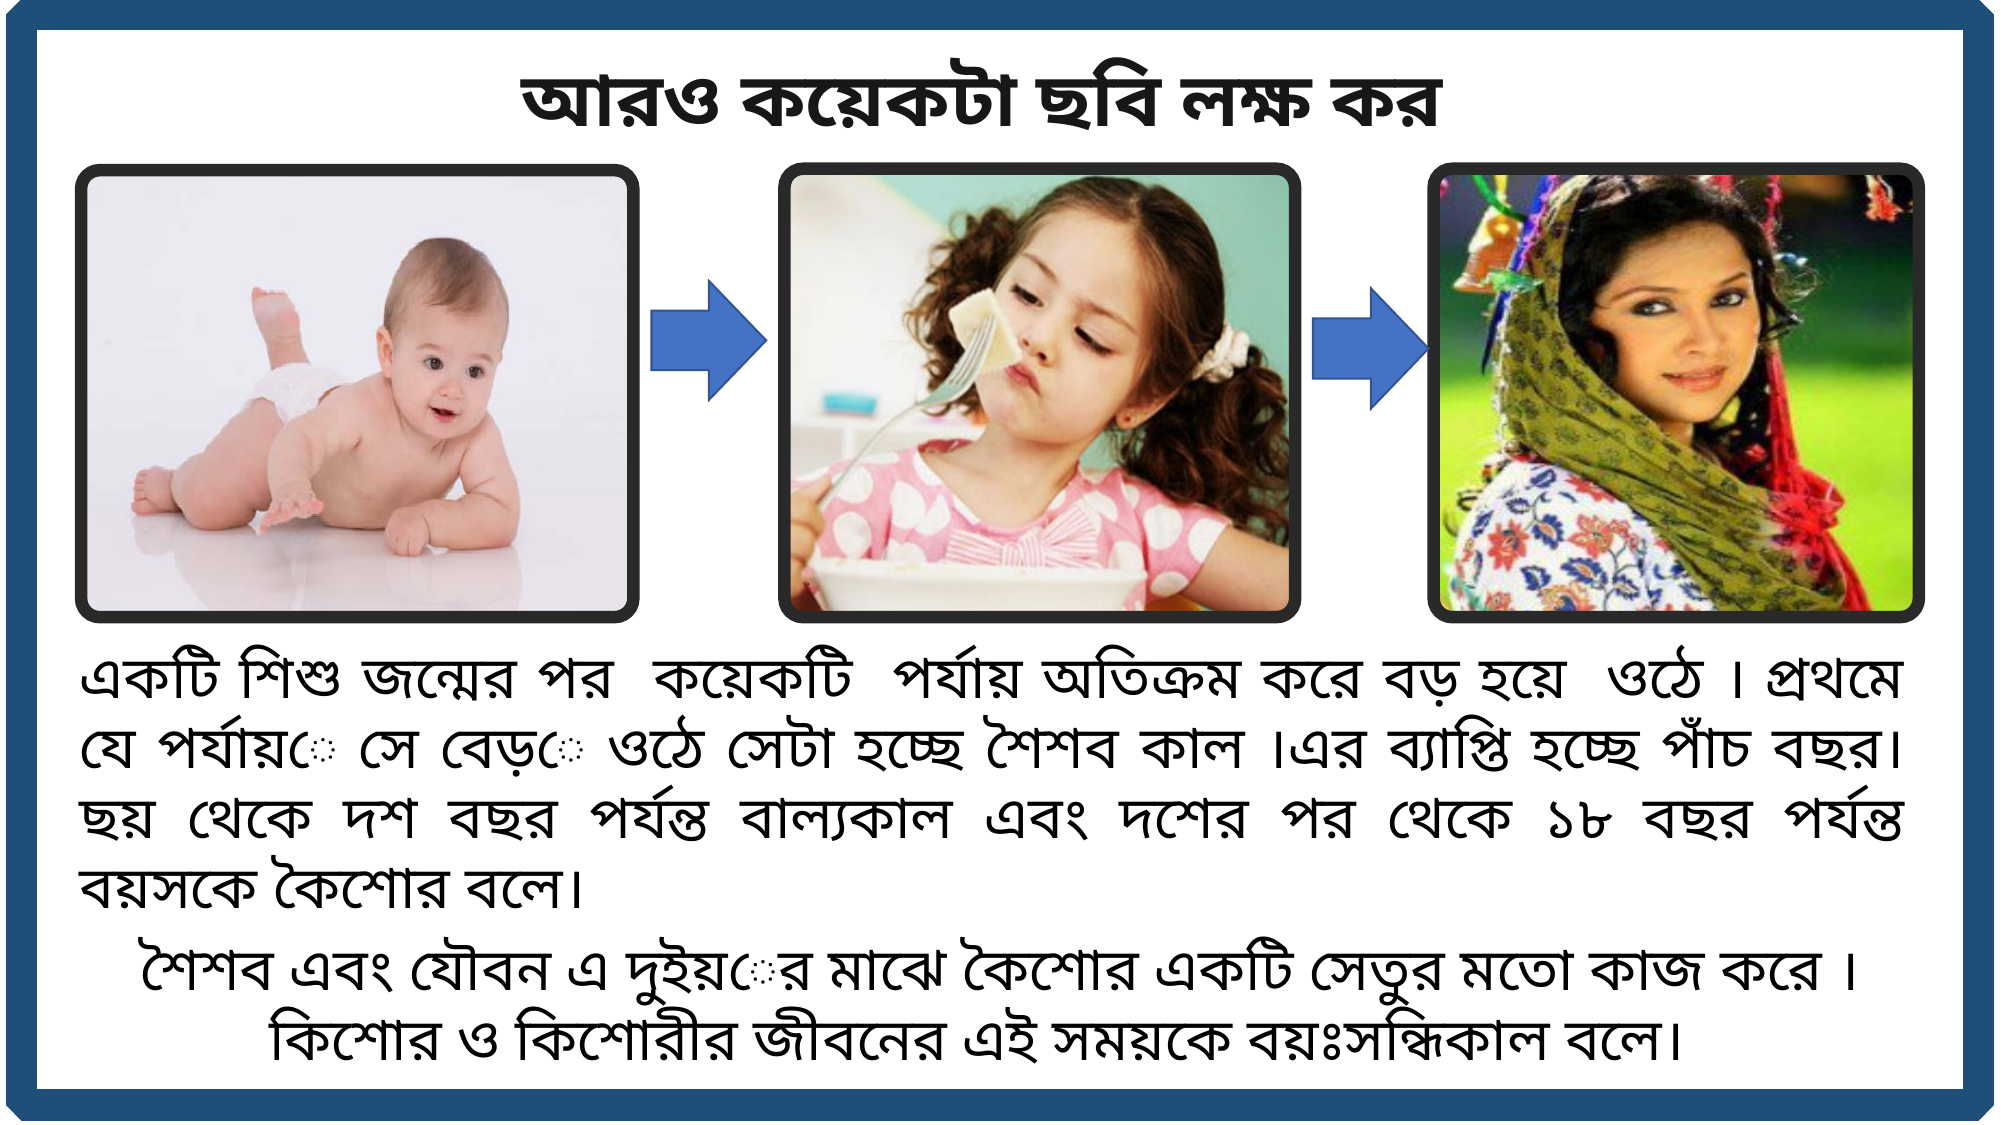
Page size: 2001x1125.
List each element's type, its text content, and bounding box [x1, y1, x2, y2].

text_box একটি শিশু জন্মের পর কয়েকটি পর্যায় অতিক্রম করে বড় হয়ে ওঠে । প্রথমে যে পর্যায়ে সে বেড়ে ওঠে সেটা হচ্ছে শৈশব কাল ।এর ব্যাপ্তি হচ্ছে পাঁচ বছর। ছয় থেকে দশ বছর পর্যন্ত বাল্যকাল এবং দশের পর থেকে ১৮ বছর পর্যন্ত বয়সকে কৈশোর বলে। [65, 632, 1919, 928]
text_box [1311, 285, 1431, 412]
text_box [21, 14, 1979, 1106]
text_box আরও কয়েকটা ছবি লক্ষ কর [238, 43, 1727, 149]
picture [784, 168, 1296, 618]
picture [1433, 168, 1919, 618]
text_box শৈশব এবং যৌবন এ দুইয়ের মাঝে কৈশোর একটি সেতুর মতো কাজ করে । কিশোর ও কিশোরীর জীবনের এই সময়কে বয়ঃসন্ধিকাল বলে। [92, 924, 1908, 1080]
text_box [650, 278, 768, 403]
picture [81, 170, 634, 618]
